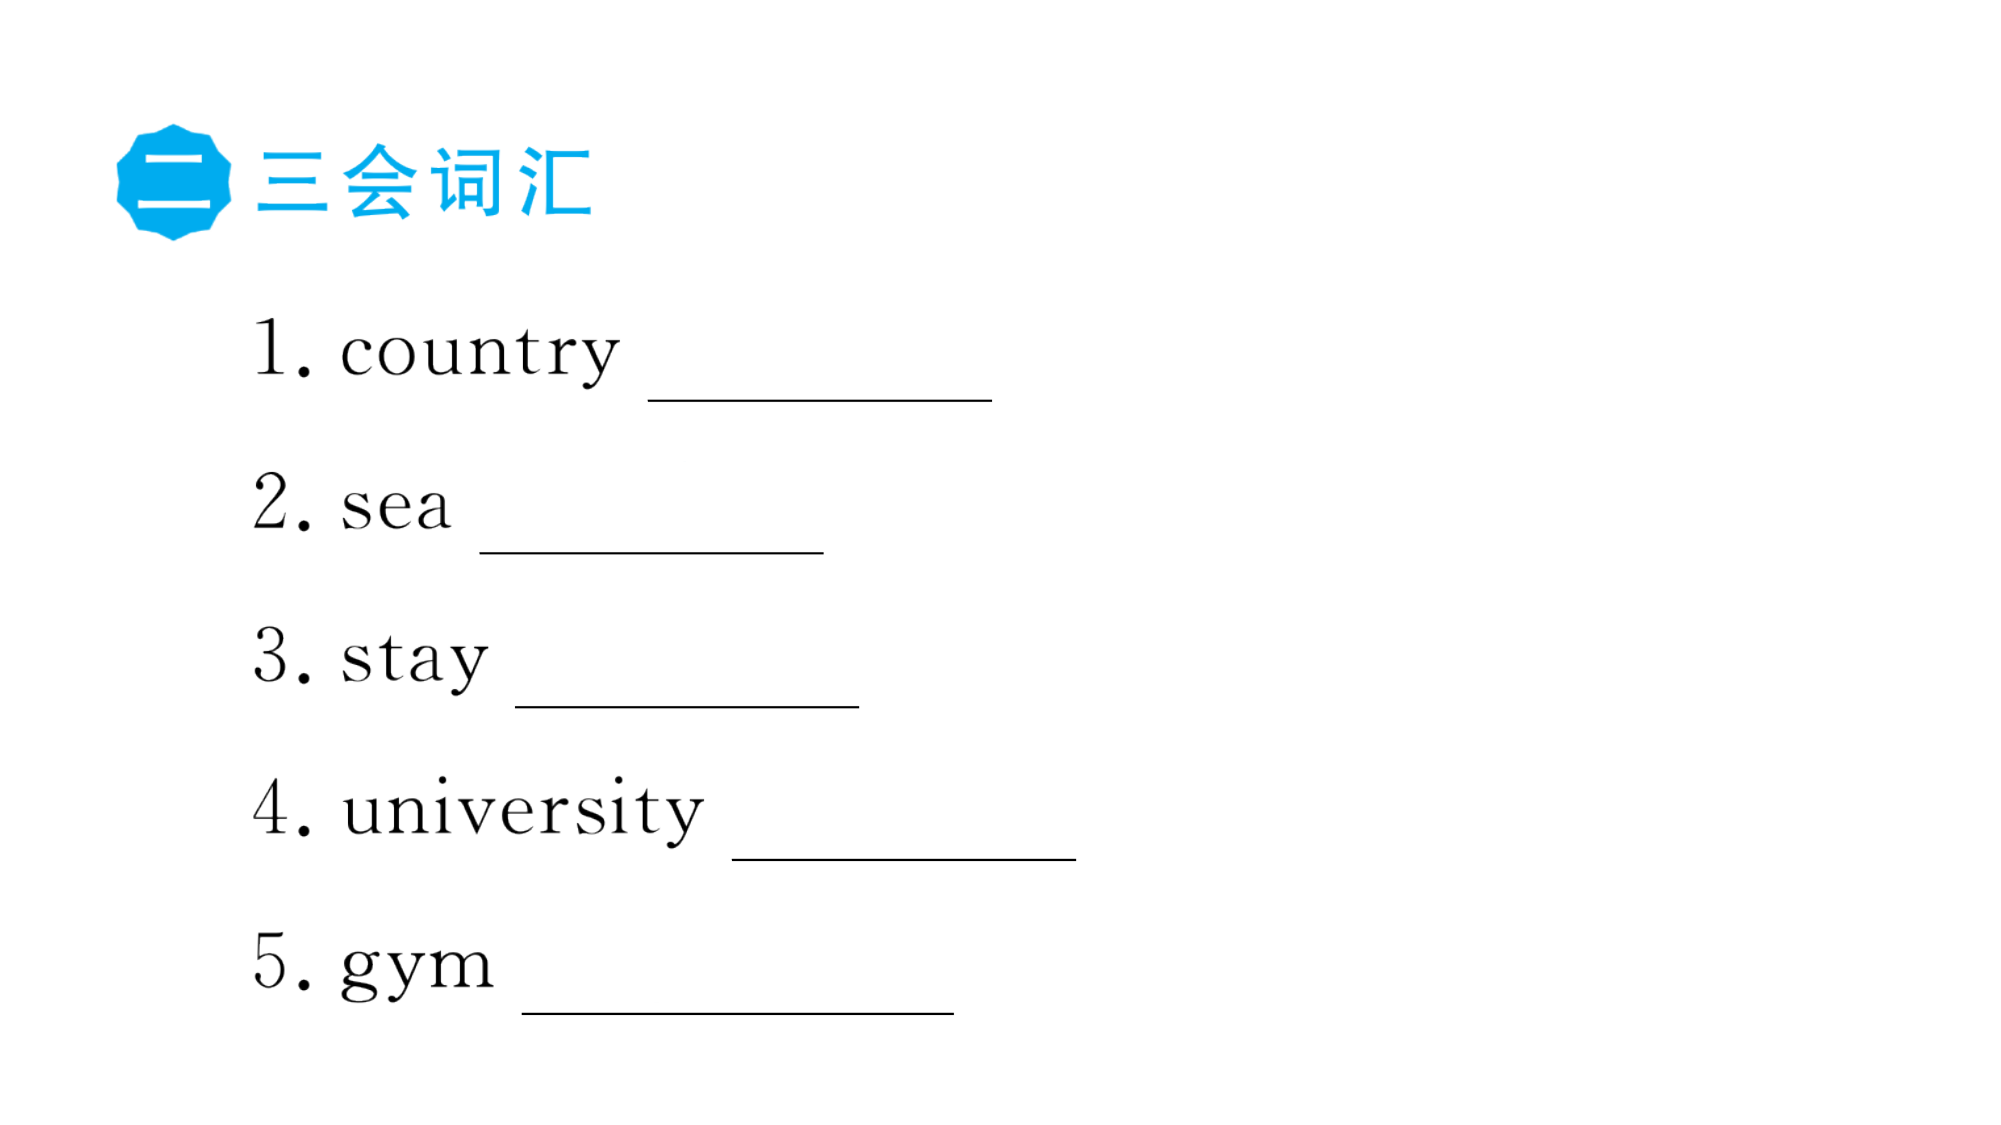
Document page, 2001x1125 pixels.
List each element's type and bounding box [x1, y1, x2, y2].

picture [110, 93, 1855, 1039]
